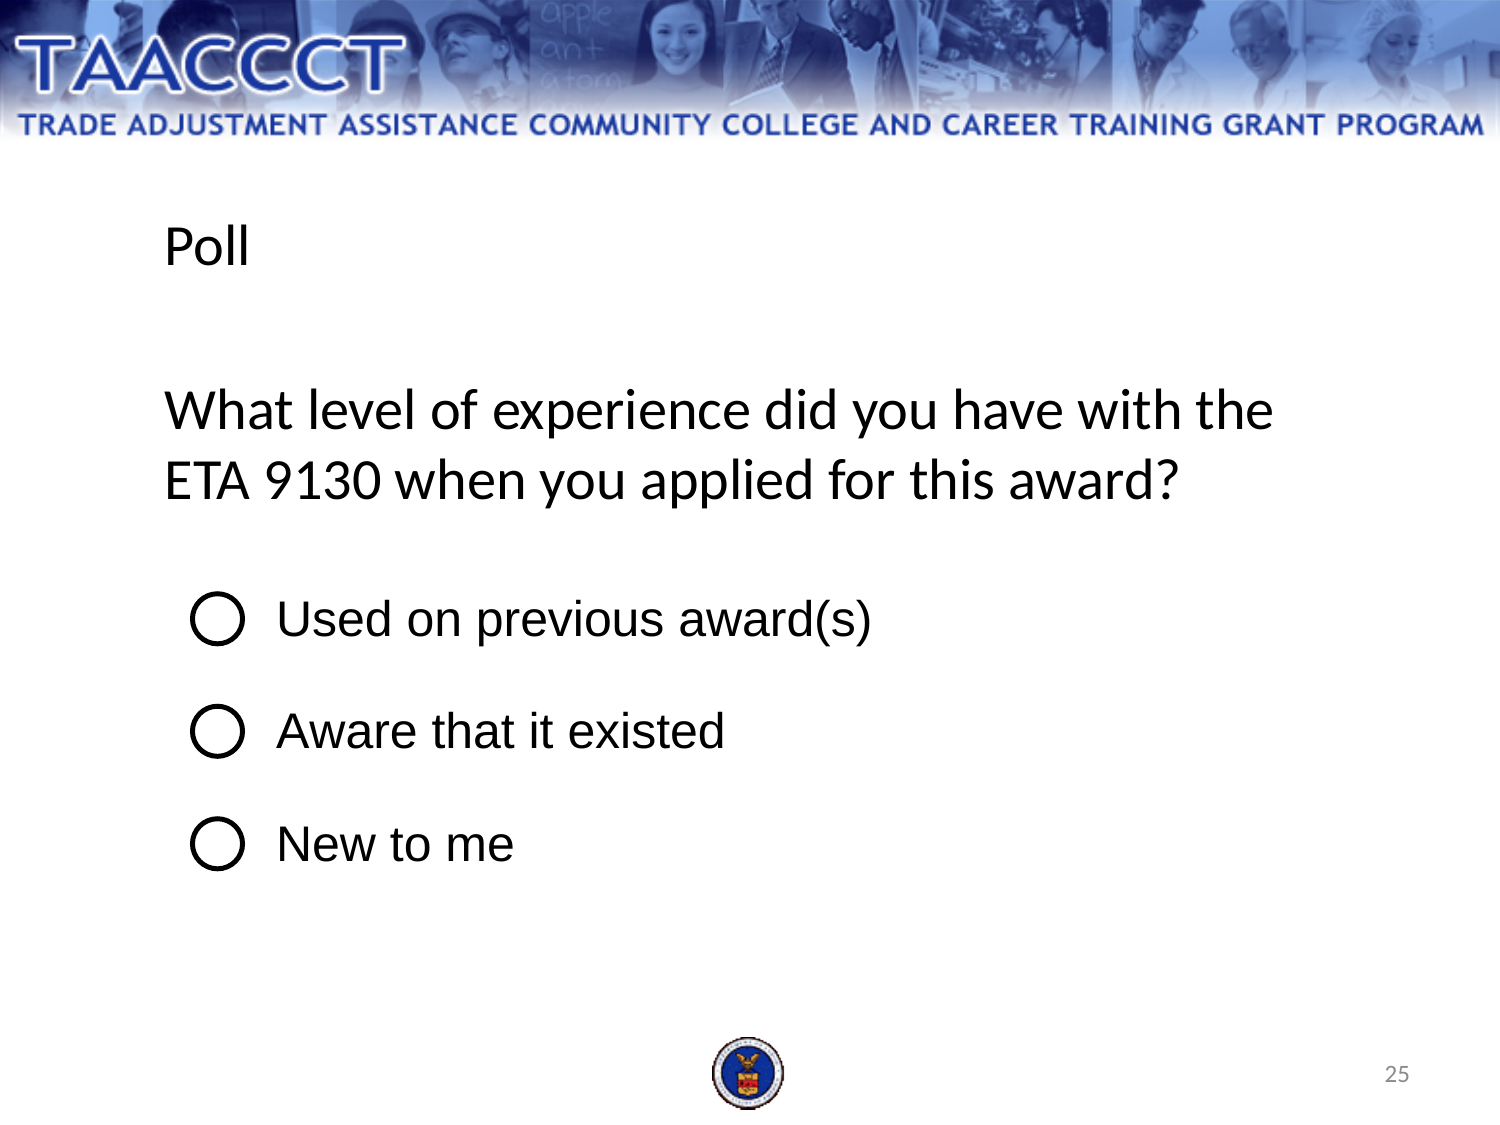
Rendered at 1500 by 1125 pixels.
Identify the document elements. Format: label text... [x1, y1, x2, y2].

text_box Poll What level of experience did you have with the ETA 9130 when you applied for this award? [149, 200, 1350, 975]
picture [712, 1037, 786, 1110]
slide_number 25 [1074, 1042, 1425, 1103]
picture [0, 0, 1500, 155]
